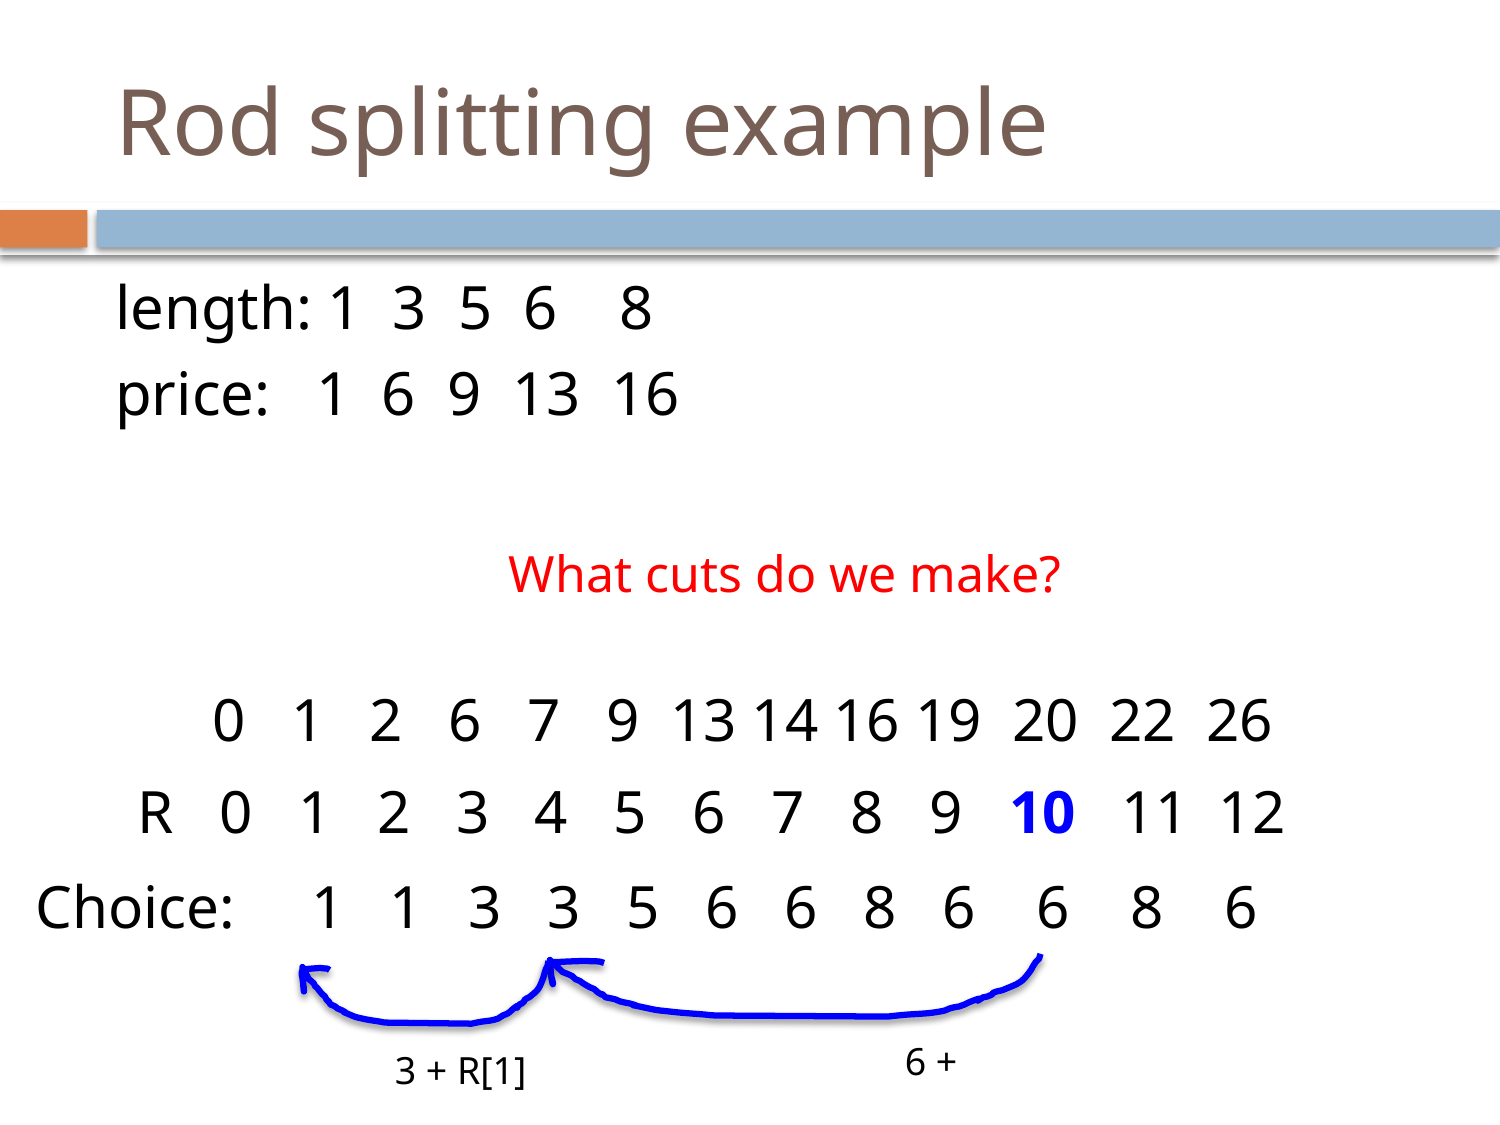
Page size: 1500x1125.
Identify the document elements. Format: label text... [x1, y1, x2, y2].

text_box [549, 953, 1042, 1018]
text_box 6 + [890, 1030, 1120, 1091]
title Rod splitting example [100, 37, 1438, 200]
text_box Choice: 1 1 3 3 5 6 6 8 6 6 8 6 [21, 862, 1275, 948]
text_box R 0 1 2 3 4 5 6 7 8 9 10 11 12 [122, 767, 1301, 853]
text_box 3 + R[1] [380, 1039, 610, 1100]
text_box 0 1 2 6 7 9 13 14 16 19 20 22 26 [121, 676, 1289, 761]
text_box What cuts do we make? [494, 535, 1077, 610]
text_box [300, 960, 550, 1025]
list length: 1 3 5 6 8 price: 1 6 9 13 16 [100, 262, 1438, 437]
